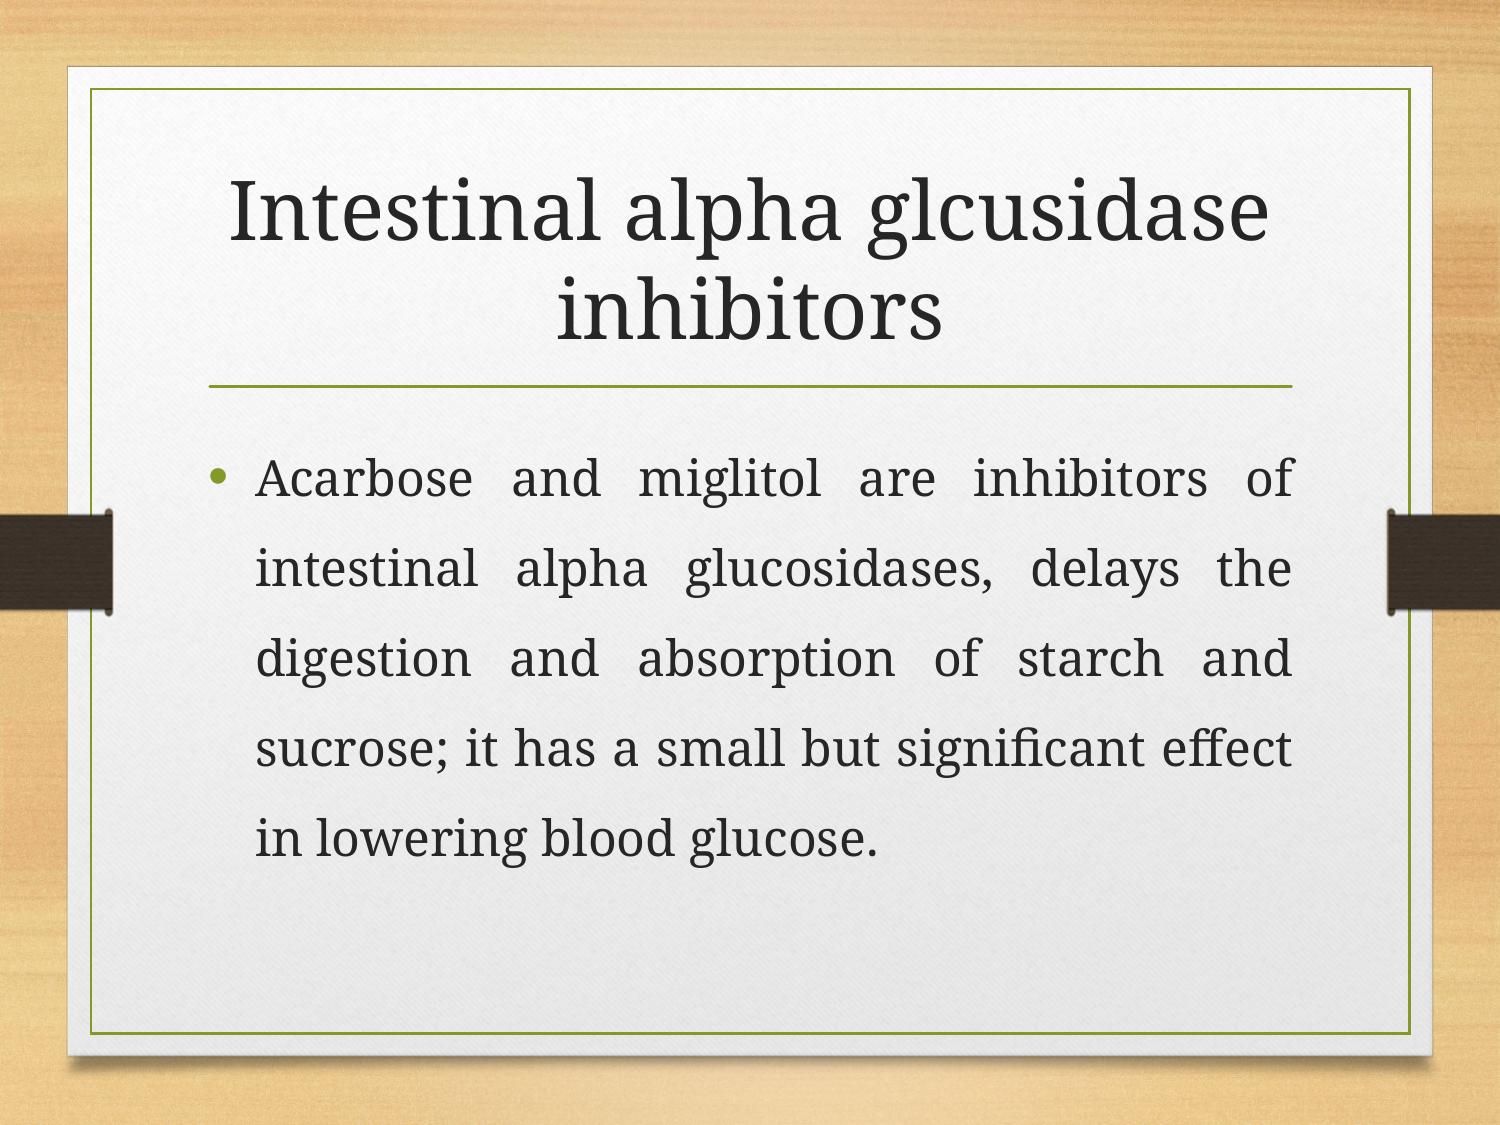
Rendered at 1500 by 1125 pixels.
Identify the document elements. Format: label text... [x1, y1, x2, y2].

title Intestinal alpha glcusidase inhibitors [193, 150, 1309, 365]
list Acarbose and miglitol are inhibitors of intestinal alpha glucosidases, delays the digestion and absorption of starch and sucrose; it has a small but significant effect in lowering blood glucose. [193, 408, 1309, 974]
picture [0, 0, 1500, 1125]
